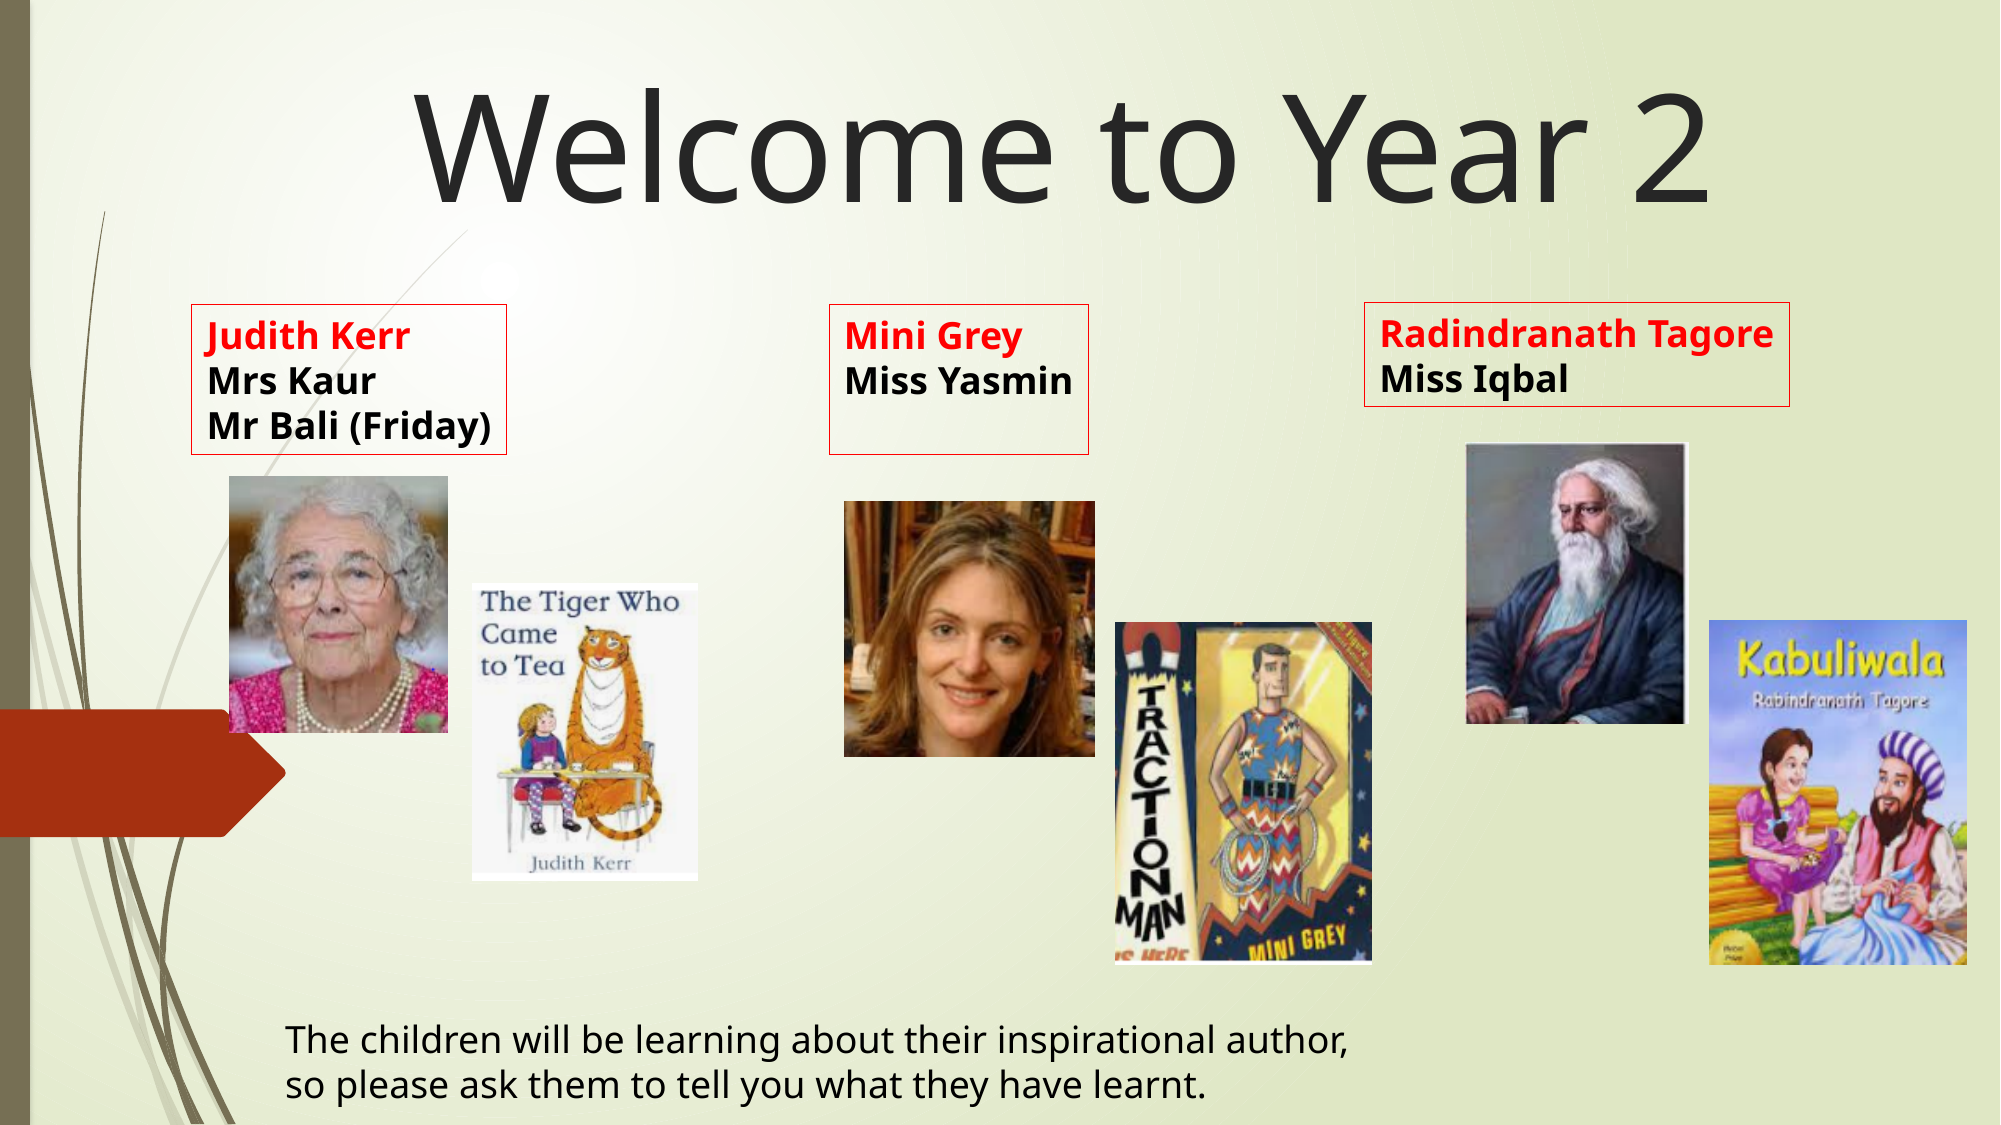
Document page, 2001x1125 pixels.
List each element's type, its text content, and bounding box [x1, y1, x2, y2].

text_box The children will be learning about their inspirational author, so please ask them to tell you what they have learnt. [270, 1008, 1376, 1114]
text_box Radindranath Tagore Miss Iqbal [1364, 302, 1790, 407]
picture [1709, 619, 1967, 966]
title Welcome to Year 2 [397, 0, 1804, 240]
picture [228, 475, 448, 733]
text_box Judith Kerr Mrs Kaur Mr Bali (Friday) [191, 304, 507, 455]
text_box Mini Grey Miss Yasmin [829, 304, 1089, 455]
picture [1115, 621, 1373, 966]
picture [472, 583, 698, 881]
picture [844, 501, 1095, 757]
picture [1465, 442, 1689, 725]
